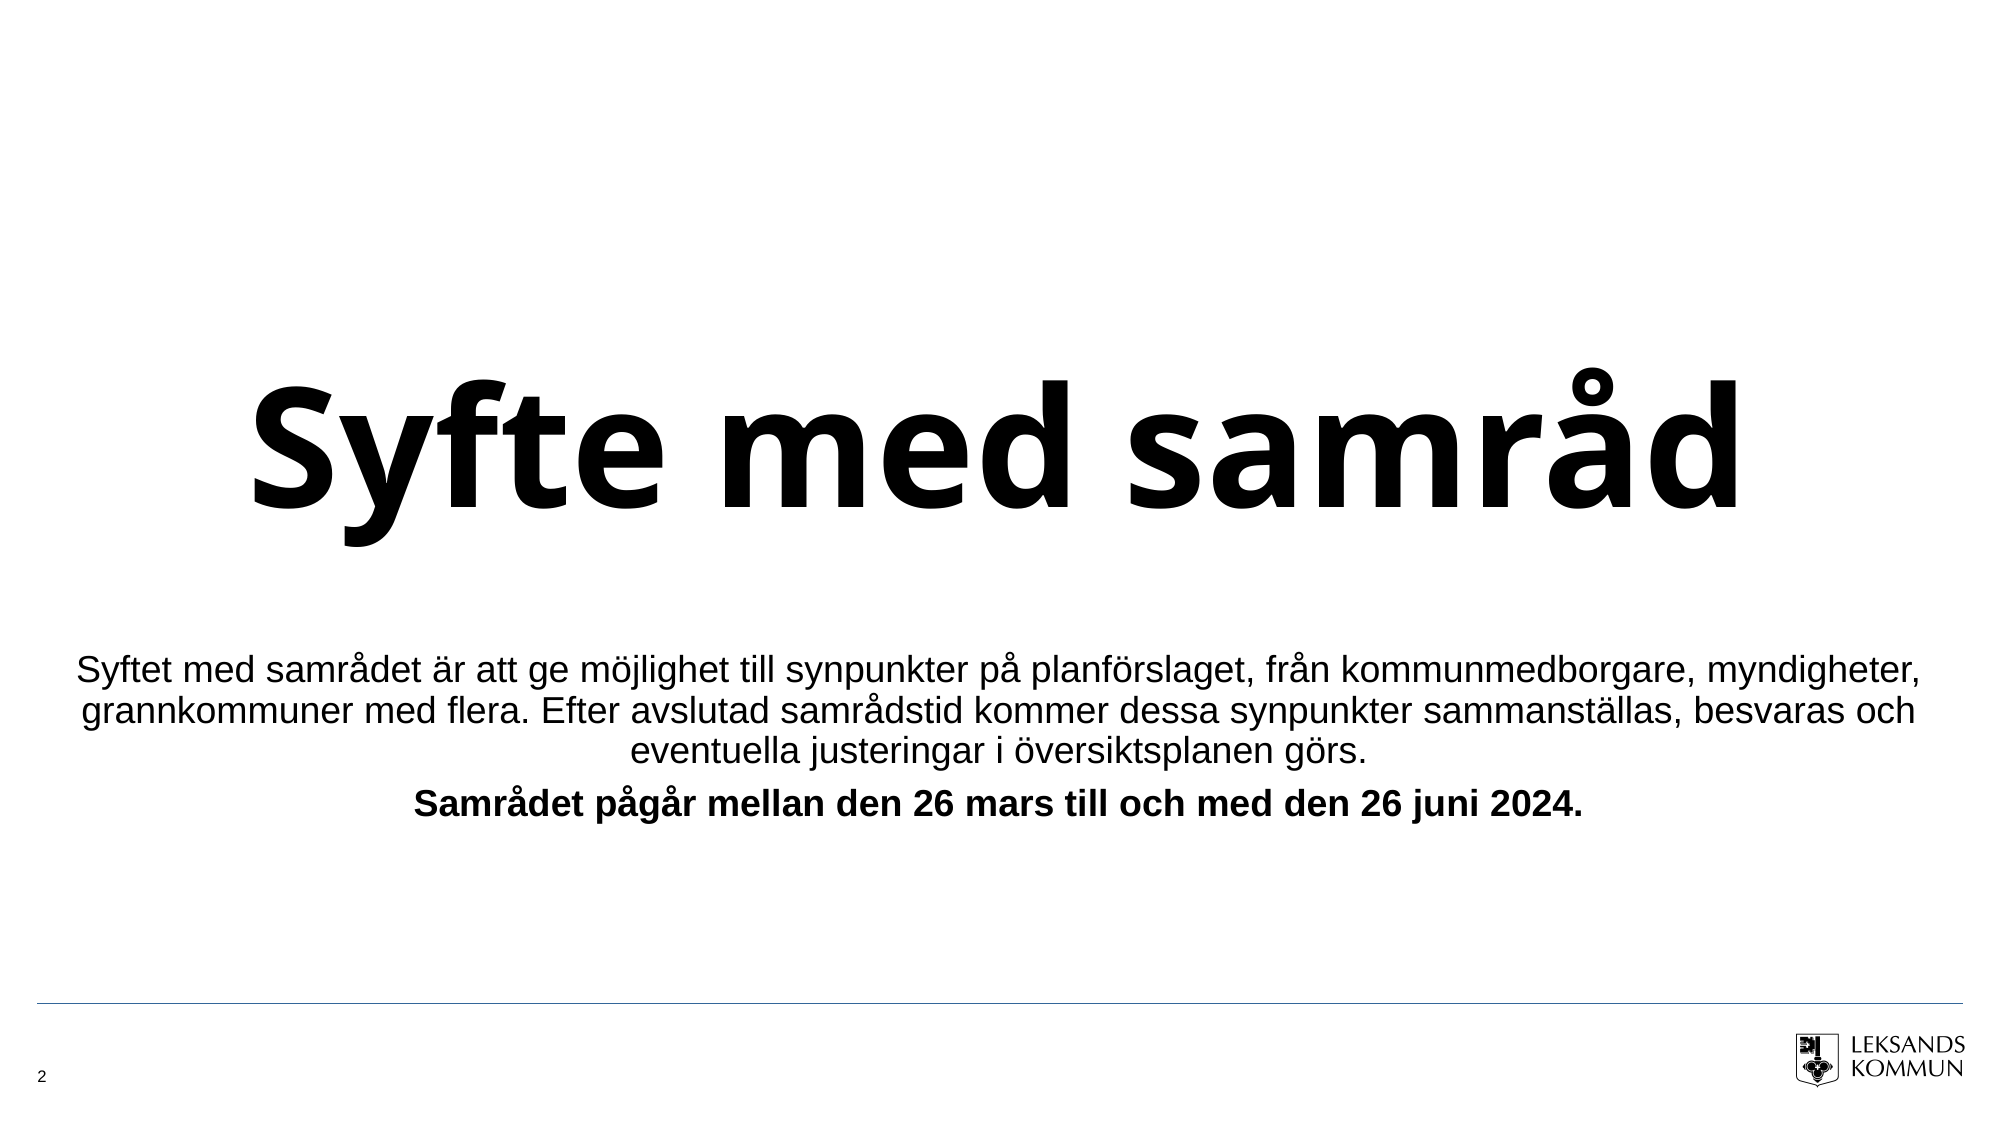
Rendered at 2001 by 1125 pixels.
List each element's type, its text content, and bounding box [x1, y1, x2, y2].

slide_number 2 [37, 1063, 333, 1088]
subtitle Syftet med samrådet är att ge möjlighet till synpunkter på planförslaget, från kommunmedborgare, myndigheter, grannkommuner med flera. Efter avslutad samrådstid kommer dessa synpunkter sammanställas, besvaras och eventuella justeringar i översiktsplanen görs. Samrådet pågår mellan den 26 mars till och med den 26 juni 2024. [72, 592, 1926, 830]
title Syfte med samråd [72, 198, 1926, 544]
picture [1754, 992, 2001, 1121]
